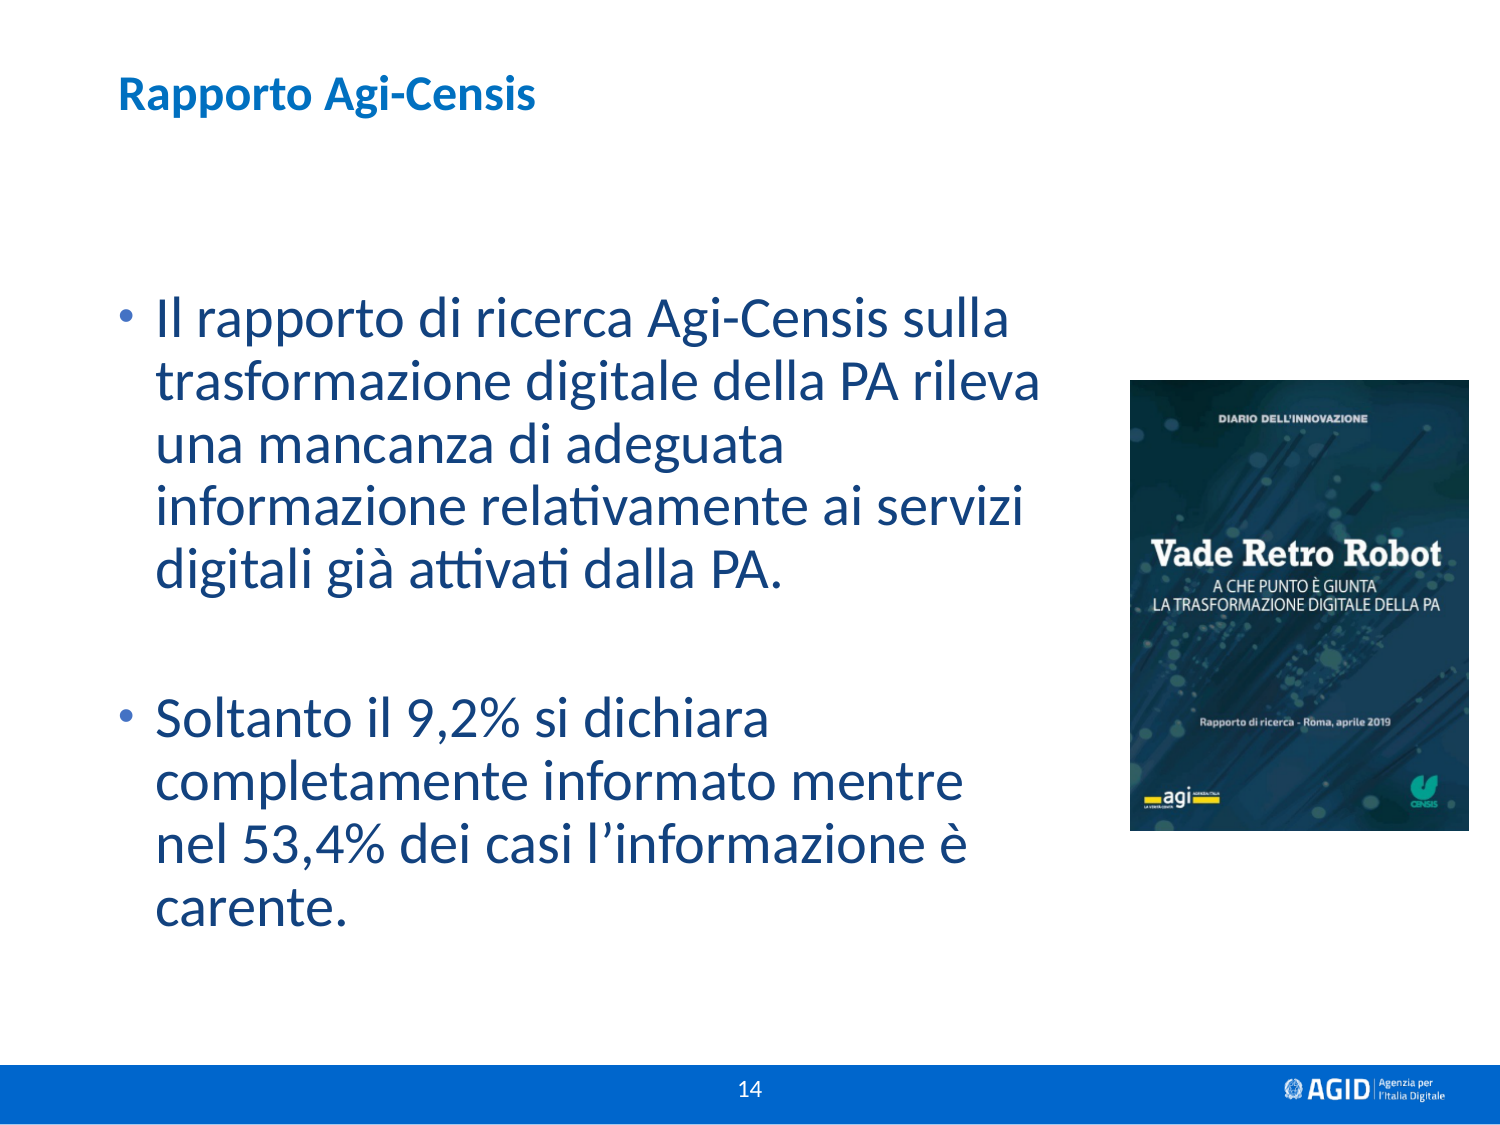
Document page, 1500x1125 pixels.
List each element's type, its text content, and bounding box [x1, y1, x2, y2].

title Rapporto Agi-Censis [103, 59, 1397, 182]
text_box Il rapporto di ricerca Agi-Censis sulla trasformazione digitale della PA rileva una mancanza di adeguata informazione relativamente ai servizi digitali già attivati dalla PA. Soltanto il 9,2% si dichiara completamente informato mentre nel 53,4% dei casi l’informazione è carente. [103, 198, 1061, 1014]
picture [1284, 1074, 1445, 1109]
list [1130, 380, 1469, 831]
